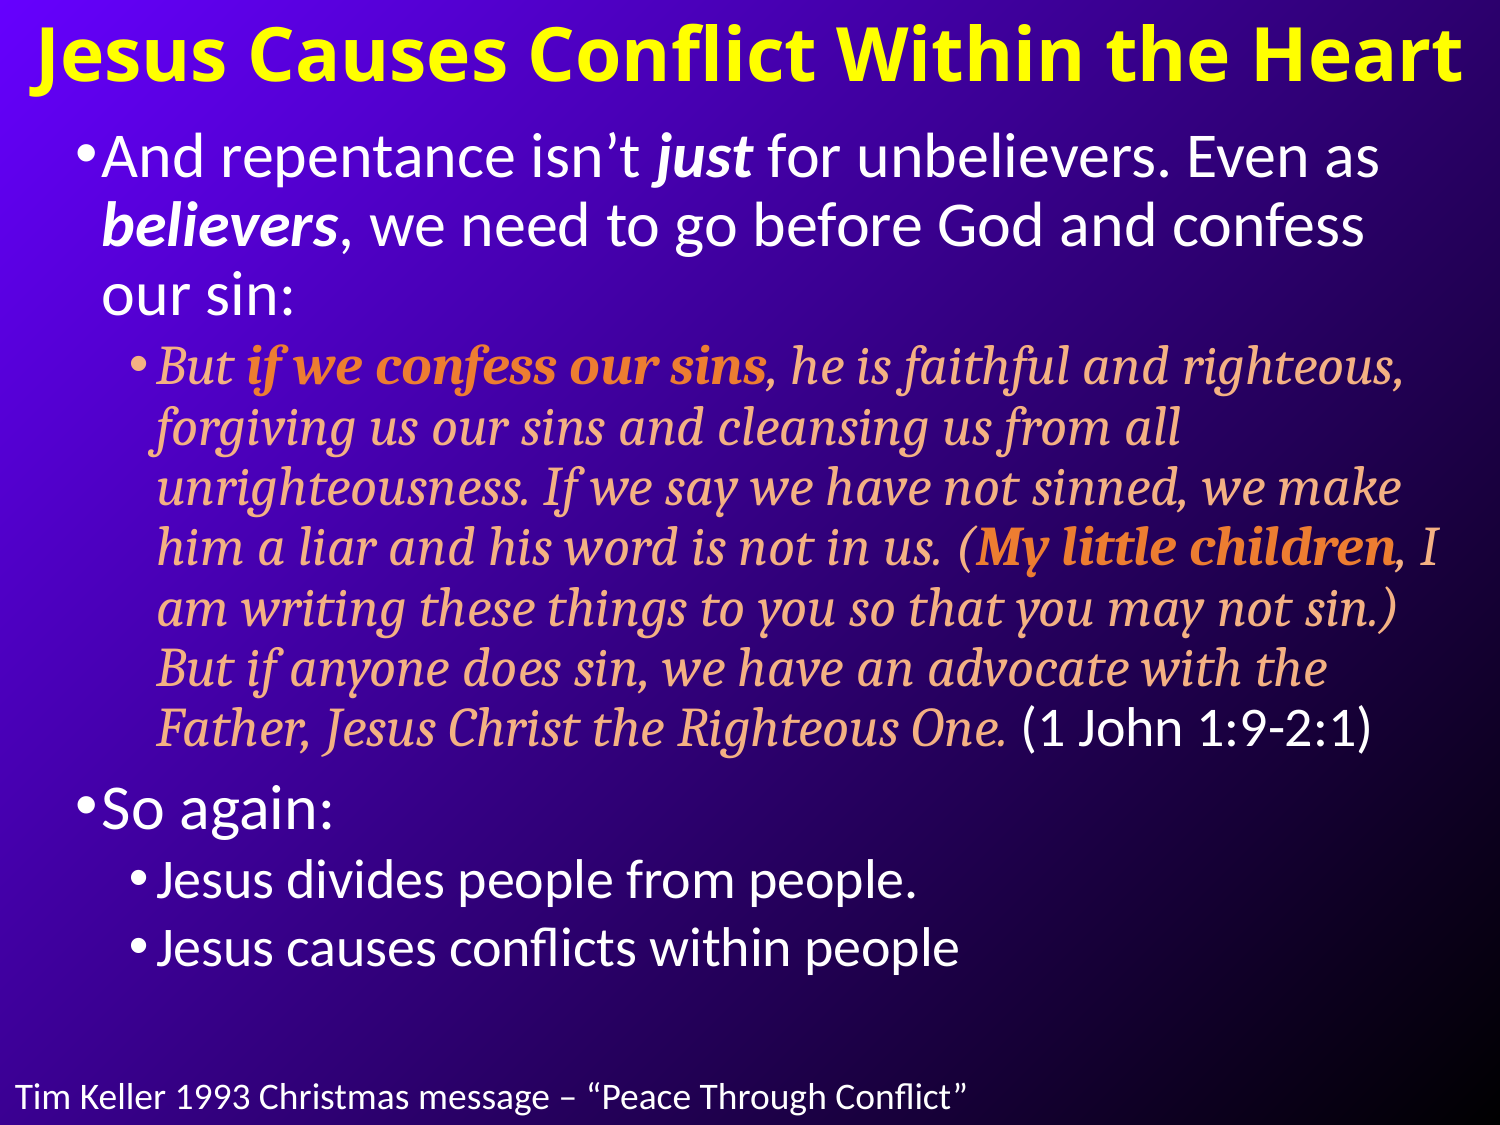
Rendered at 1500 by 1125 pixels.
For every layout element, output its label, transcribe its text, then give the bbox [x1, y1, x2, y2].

title Jesus Causes Conflict Within the Heart [0, 0, 1500, 115]
list And repentance isn’t just for unbelievers. Even as believers, we need to go before God and confess our sin: But if we confess our sins, he is faithful and righteous, forgiving us our sins and cleansing us from all unrighteousness. If we say we have not sinned, we make him a liar and his word is not in us. (My little children, I am writing these things to you so that you may not sin.) But if anyone does sin, we have an advocate with the Father, Jesus Christ the Righteous One. (1 John 1:9-2:1) So again: Jesus divides people from people. Jesus causes conflicts within people [60, 114, 1455, 1037]
text_box Tim Keller 1993 Christmas message – “Peace Through Conflict” [0, 1064, 1500, 1125]
